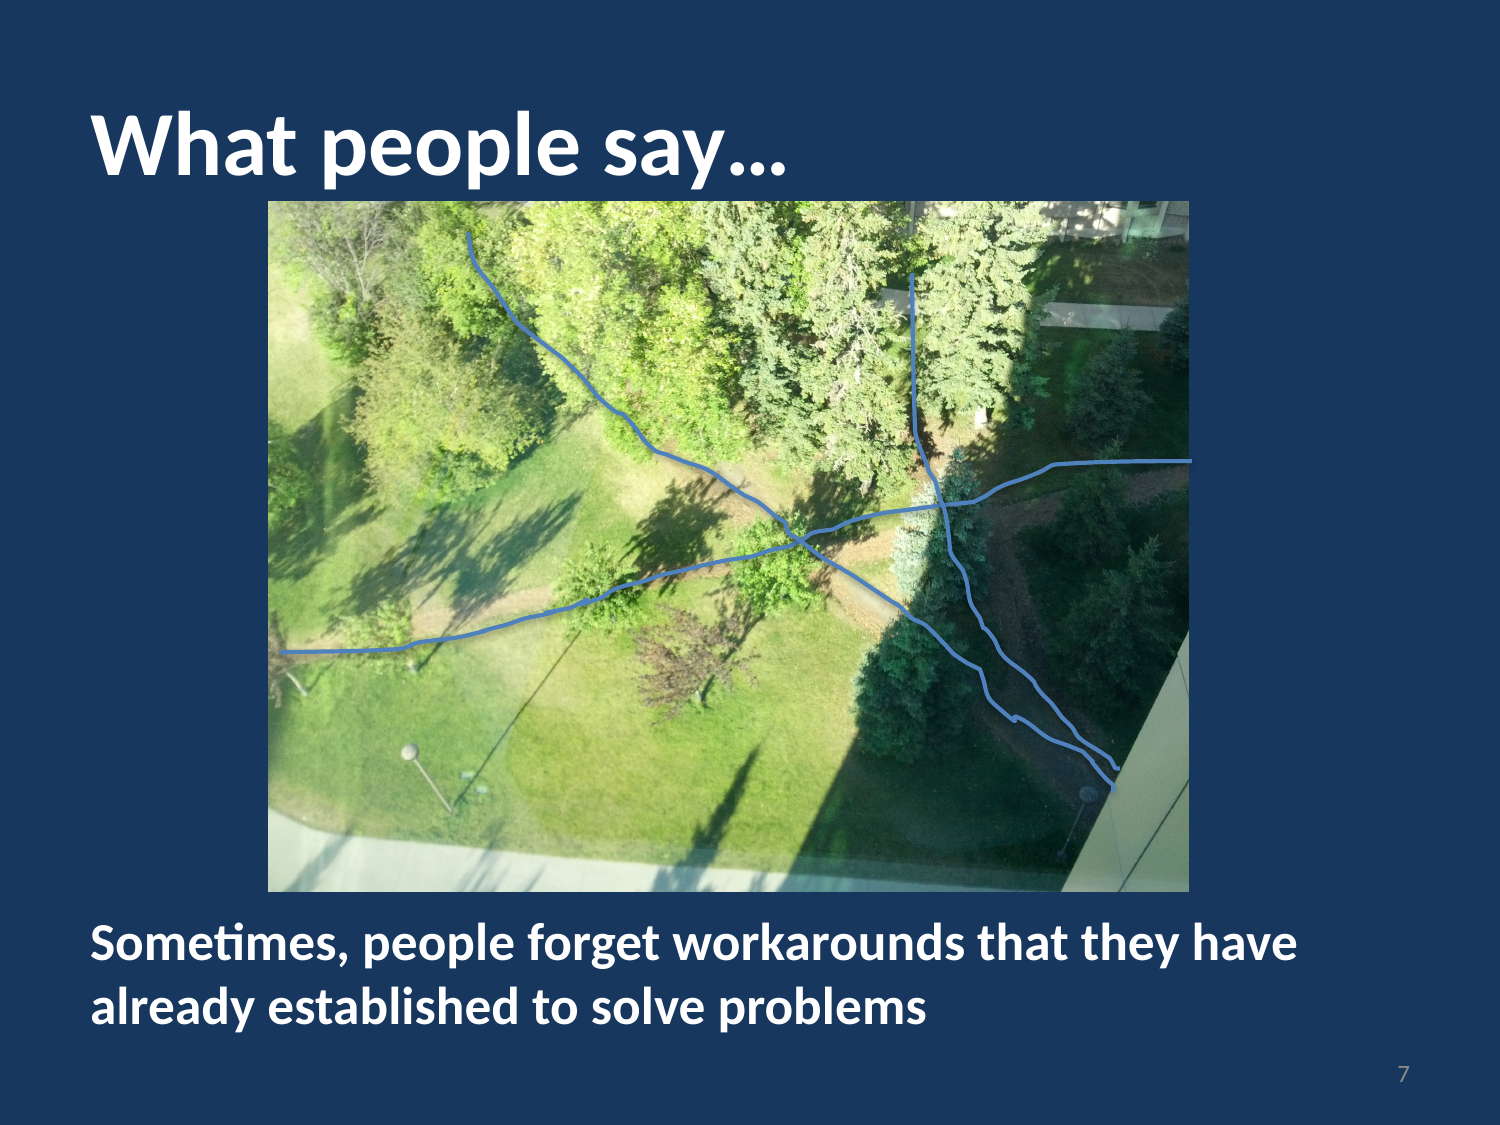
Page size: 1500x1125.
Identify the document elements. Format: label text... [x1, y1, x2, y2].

list Sometimes, people forget workarounds that they have already established to solve problems [75, 899, 1425, 1046]
picture [268, 201, 1189, 892]
title What people say… [75, 45, 1425, 233]
slide_number 7 [1074, 1042, 1425, 1103]
